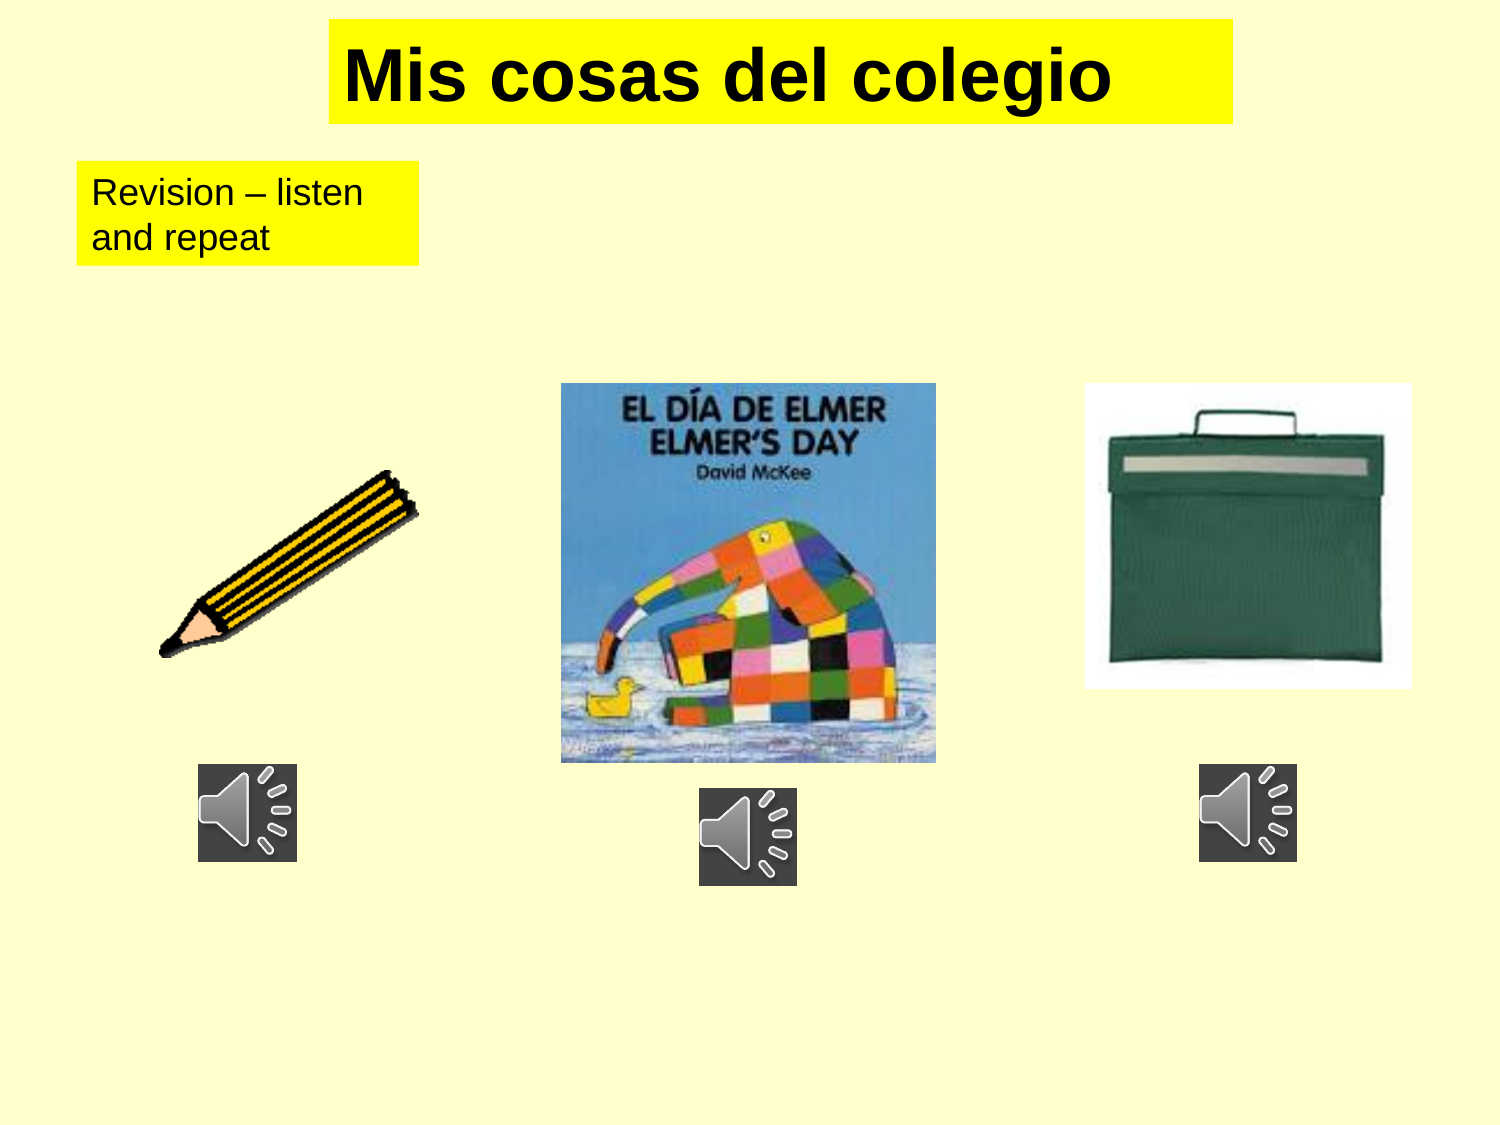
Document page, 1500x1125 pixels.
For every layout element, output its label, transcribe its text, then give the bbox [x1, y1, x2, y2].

picture [698, 786, 799, 888]
picture [560, 383, 936, 764]
picture [159, 470, 420, 658]
picture [197, 762, 298, 864]
picture [1198, 762, 1299, 864]
picture [1084, 383, 1413, 689]
text_box Revision – listen and repeat [76, 160, 419, 266]
text_box Mis cosas del colegio [328, 19, 1233, 124]
